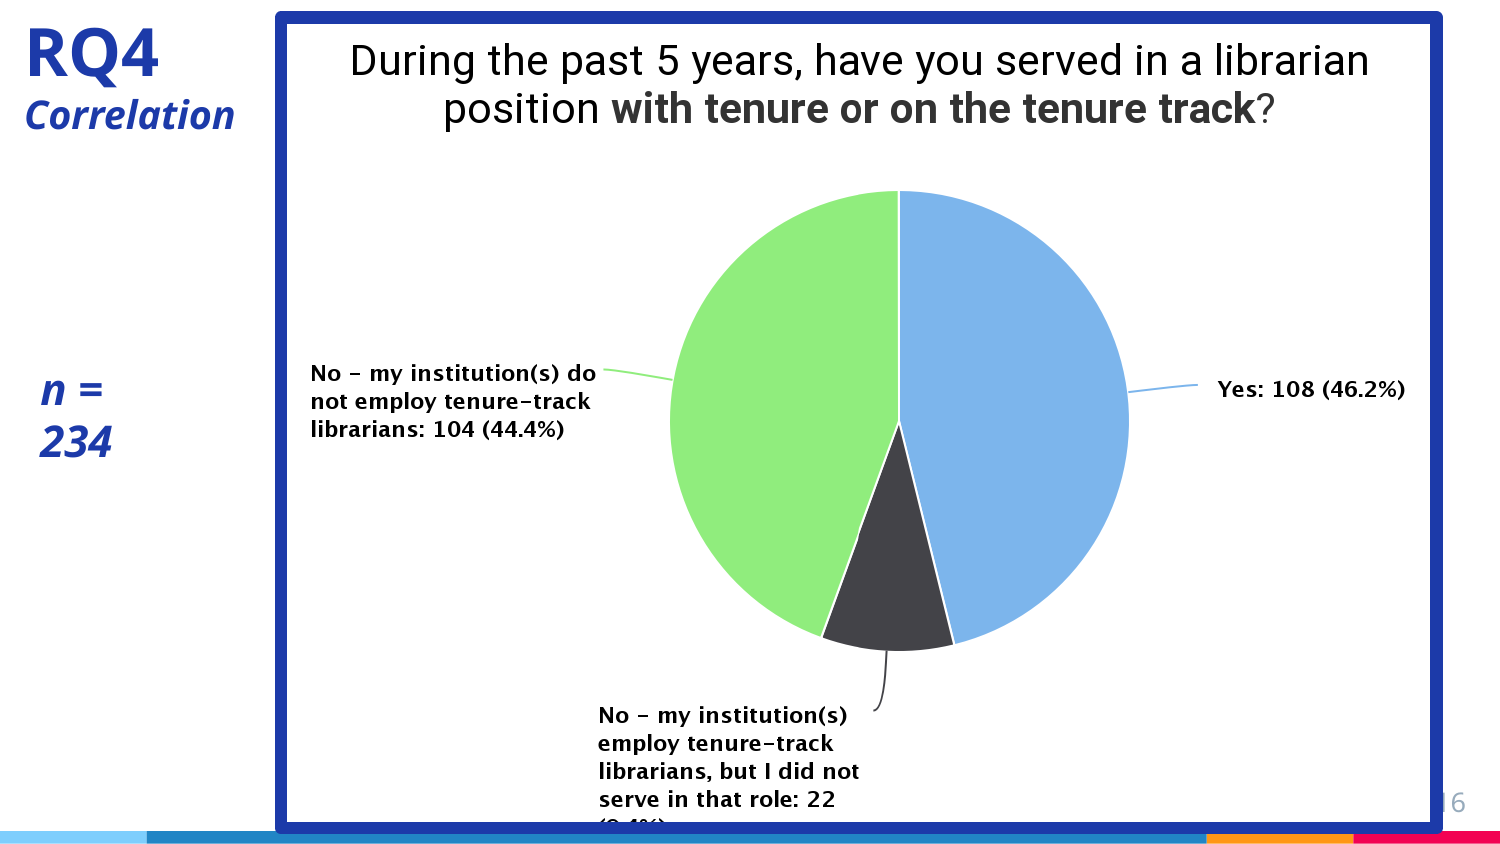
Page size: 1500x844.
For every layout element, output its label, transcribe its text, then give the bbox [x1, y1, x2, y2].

text_box n = 234 [25, 346, 202, 416]
slide_number 16 [1443, 770, 1482, 822]
picture [287, 23, 1431, 823]
title RQ4 Correlation [9, 11, 1070, 153]
